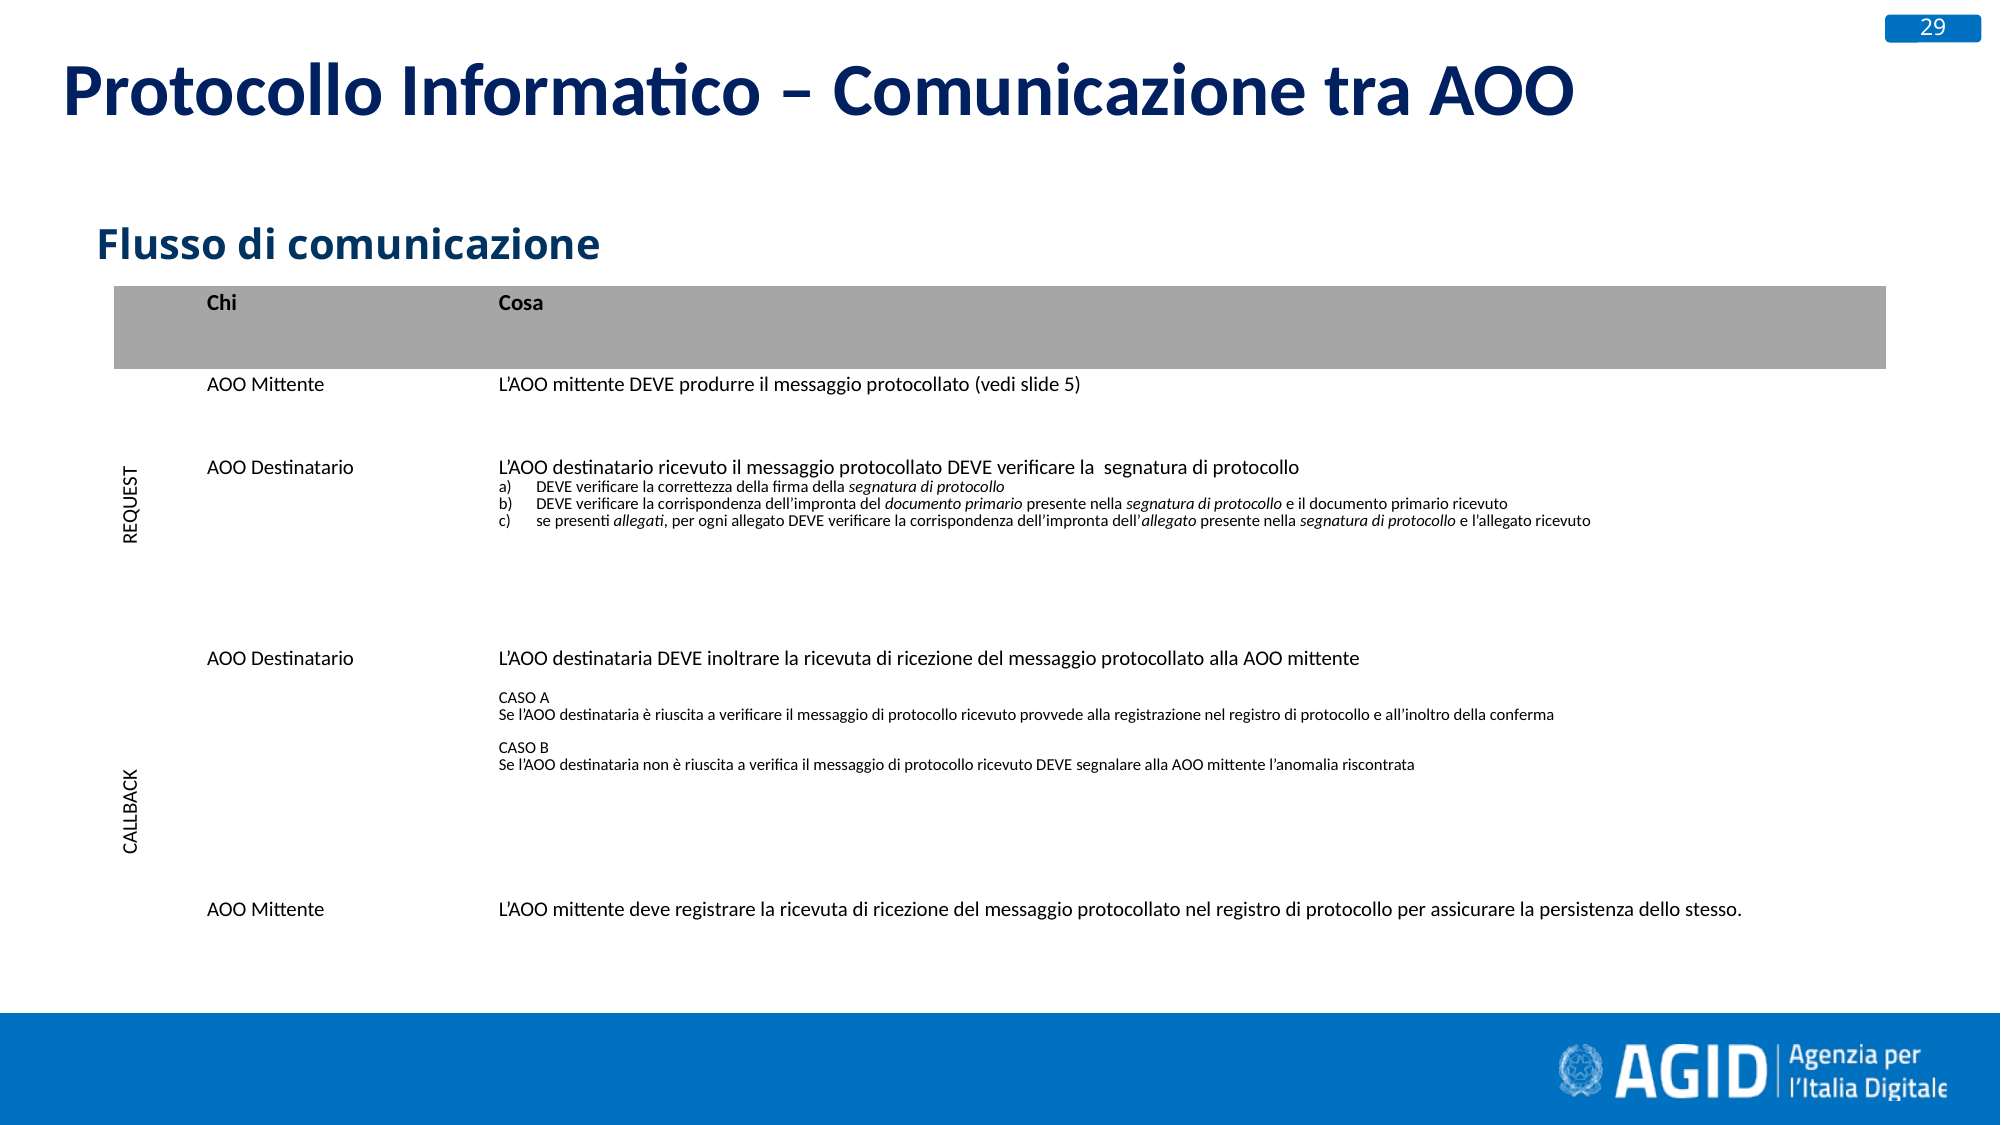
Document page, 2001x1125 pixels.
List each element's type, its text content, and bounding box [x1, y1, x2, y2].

table_header Chi [192, 286, 484, 369]
table_cell L’AOO destinatario ricevuto il messaggio protocollato DEVE verificare la segnatura di protocollo DEVE verificare la correttezza della firma della segnatura di protocollo DEVE verificare la corrispondenza dell’impronta del documento primario presente nella segnatura di protocollo e il documento primario ricevuto se presenti allegati, per ogni allegato DEVE verificare la corrispondenza dell’impronta dell’allegato presente nella segnatura di protocollo e l’allegato ricevuto [484, 452, 1886, 642]
table_cell AOO Destinatario [192, 642, 484, 894]
text_box 29 [1885, 14, 1982, 28]
table_header Cosa [484, 286, 1886, 369]
table_header [114, 286, 192, 369]
table_cell L’AOO mittente DEVE produrre il messaggio protocollato (vedi slide 5) [484, 369, 1886, 452]
table_cell L’AOO mittente deve registrare la ricevuta di ricezione del messaggio protocollato nel registro di protocollo per assicurare la persistenza dello stesso. [484, 894, 1886, 982]
table_cell AOO Mittente [192, 894, 484, 982]
table_cell REQUEST [114, 369, 192, 642]
table_cell AOO Destinatario [192, 452, 484, 642]
table_cell CALLBACK [114, 642, 192, 982]
text_box Flusso di comunicazione [81, 210, 1422, 313]
table_cell L’AOO destinataria DEVE inoltrare la ricevuta di ricezione del messaggio protocollato alla AOO mittente CASO A Se l’AOO destinataria è riuscita a verificare il messaggio di protocollo ricevuto provvede alla registrazione nel registro di protocollo e all’inoltro della conferma CASO B Se l’AOO destinataria non è riuscita a verifica il messaggio di protocollo ricevuto DEVE segnalare alla AOO mittente l’anomalia riscontrata [484, 642, 1886, 894]
table_cell AOO Mittente [192, 369, 484, 452]
text_box Protocollo Informatico – Comunicazione tra AOO [48, 28, 2000, 155]
